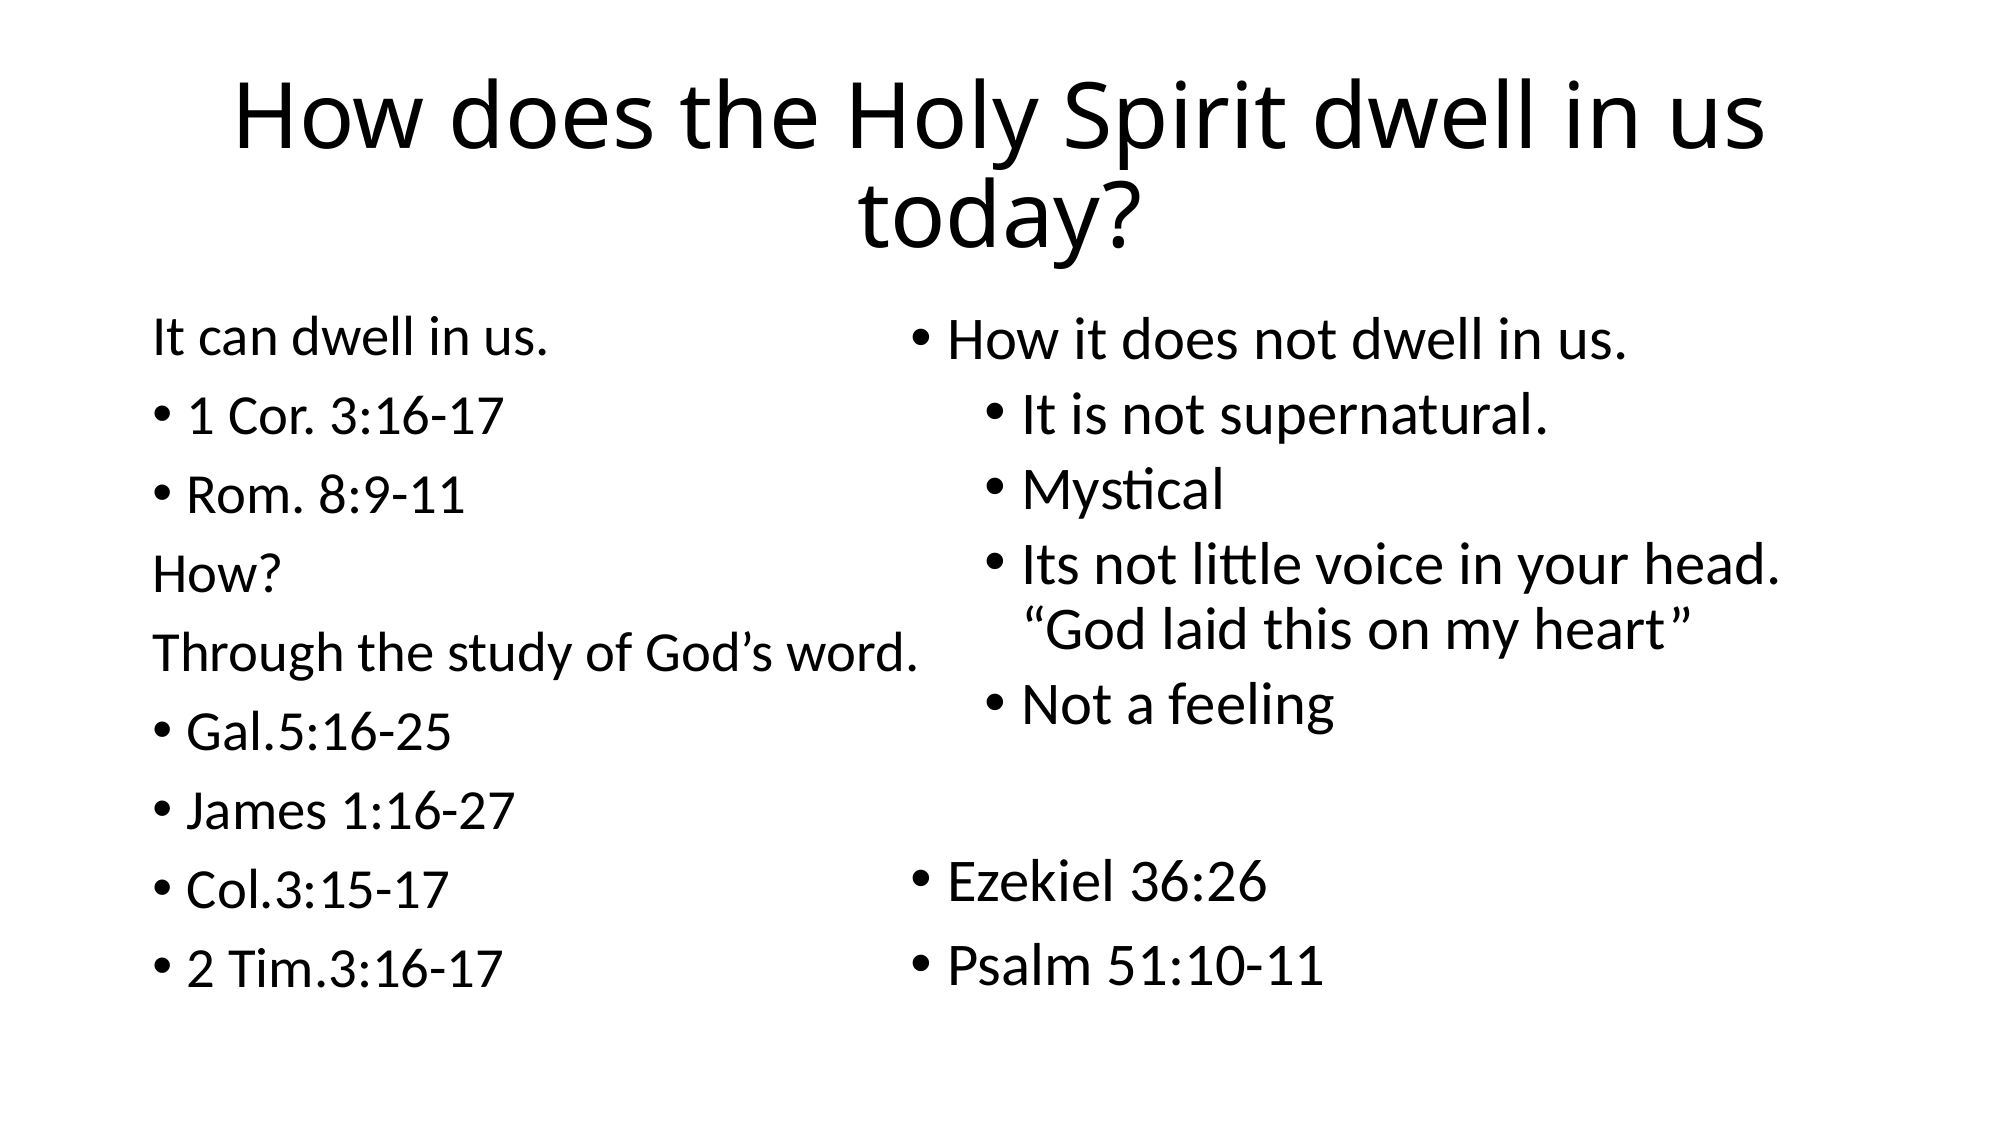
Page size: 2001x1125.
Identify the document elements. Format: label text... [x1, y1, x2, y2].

title How does the Holy Spirit dwell in us today? [137, 59, 1863, 278]
list How it does not dwell in us. It is not supernatural. Mystical Its not little voice in your head. “God laid this on my heart” Not a feeling Ezekiel 36:26 Psalm 51:10-11 [895, 299, 1863, 1014]
list It can dwell in us. 1 Cor. 3:16-17 Rom. 8:9-11 How? Through the study of God’s word. Gal.5:16-25 James 1:16-27 Col.3:15-17 2 Tim.3:16-17 [137, 299, 895, 1014]
